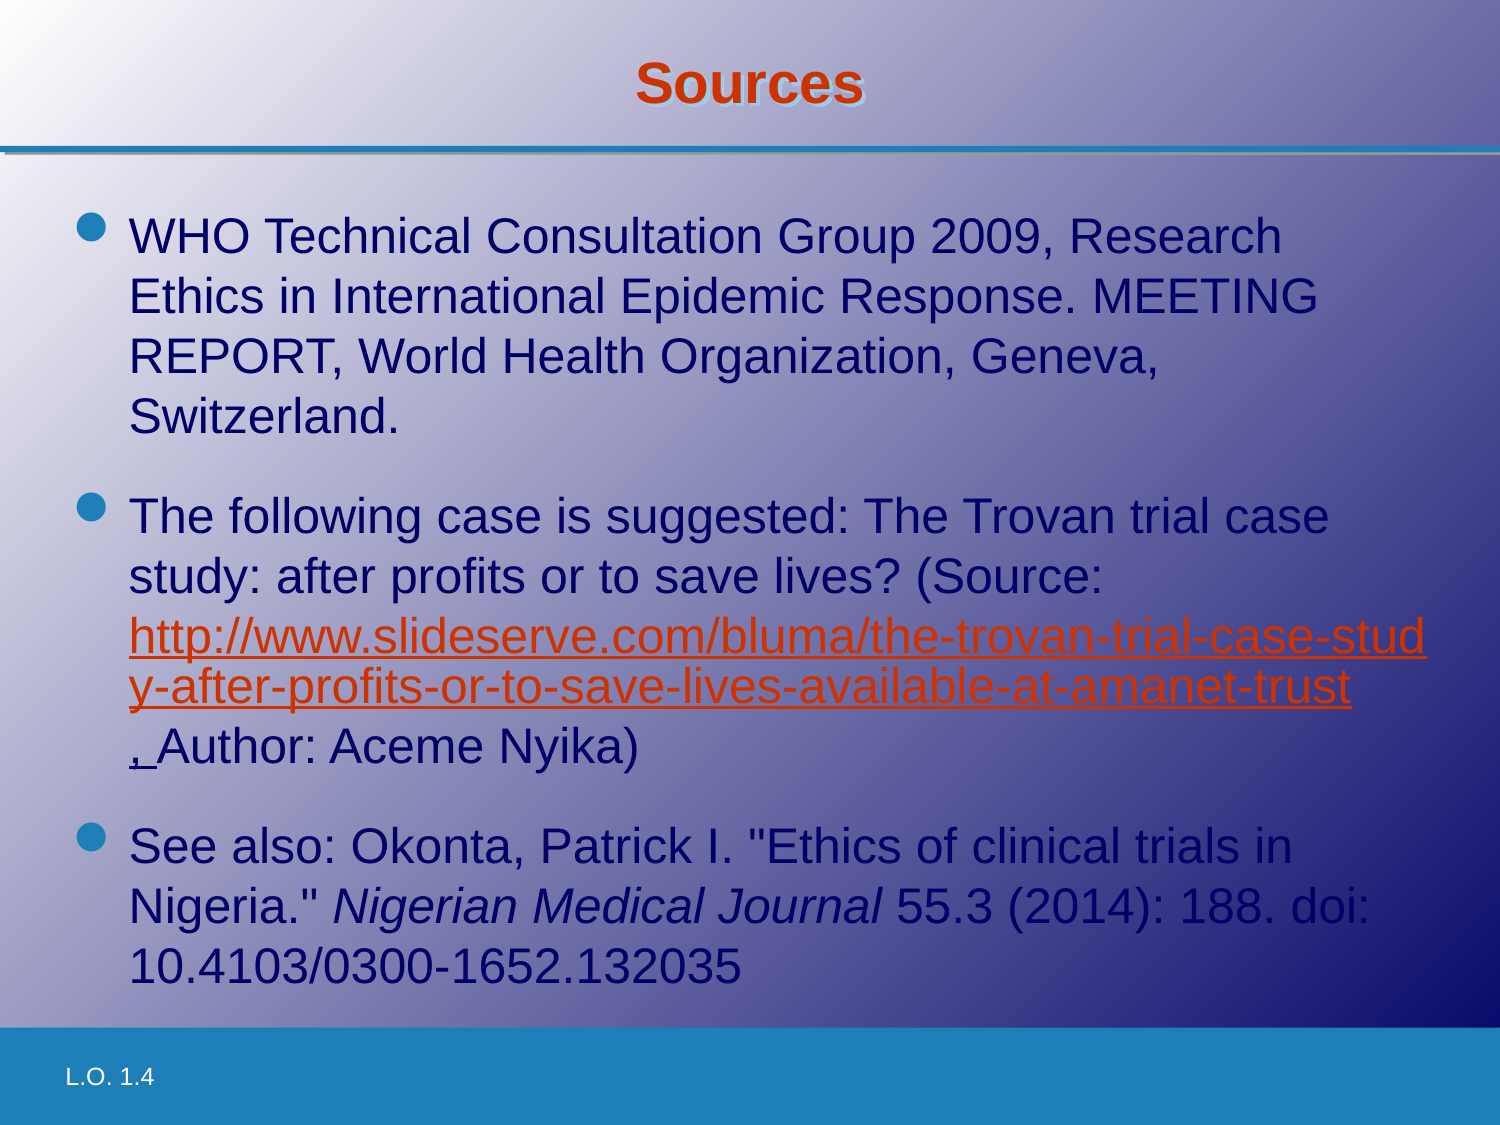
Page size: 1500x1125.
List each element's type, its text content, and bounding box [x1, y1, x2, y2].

title Sources [0, 0, 1500, 182]
list WHO Technical Consultation Group 2009, Research Ethics in International Epidemic Response. MEETING REPORT, World Health Organization, Geneva, Switzerland. The following case is suggested: The Trovan trial case study: after profits or to save lives? (Source: http://www.slideserve.com/bluma/the-trovan-trial-case-study-after-profits-or-to-save-lives-available-at-amanet-trust, Author: Aceme Nyika) See also: Okonta, Patrick I. "Ethics of clinical trials in Nigeria." Nigerian Medical Journal 55.3 (2014): 188. doi: 10.4103/0300-1652.132035 [72, 203, 1433, 960]
